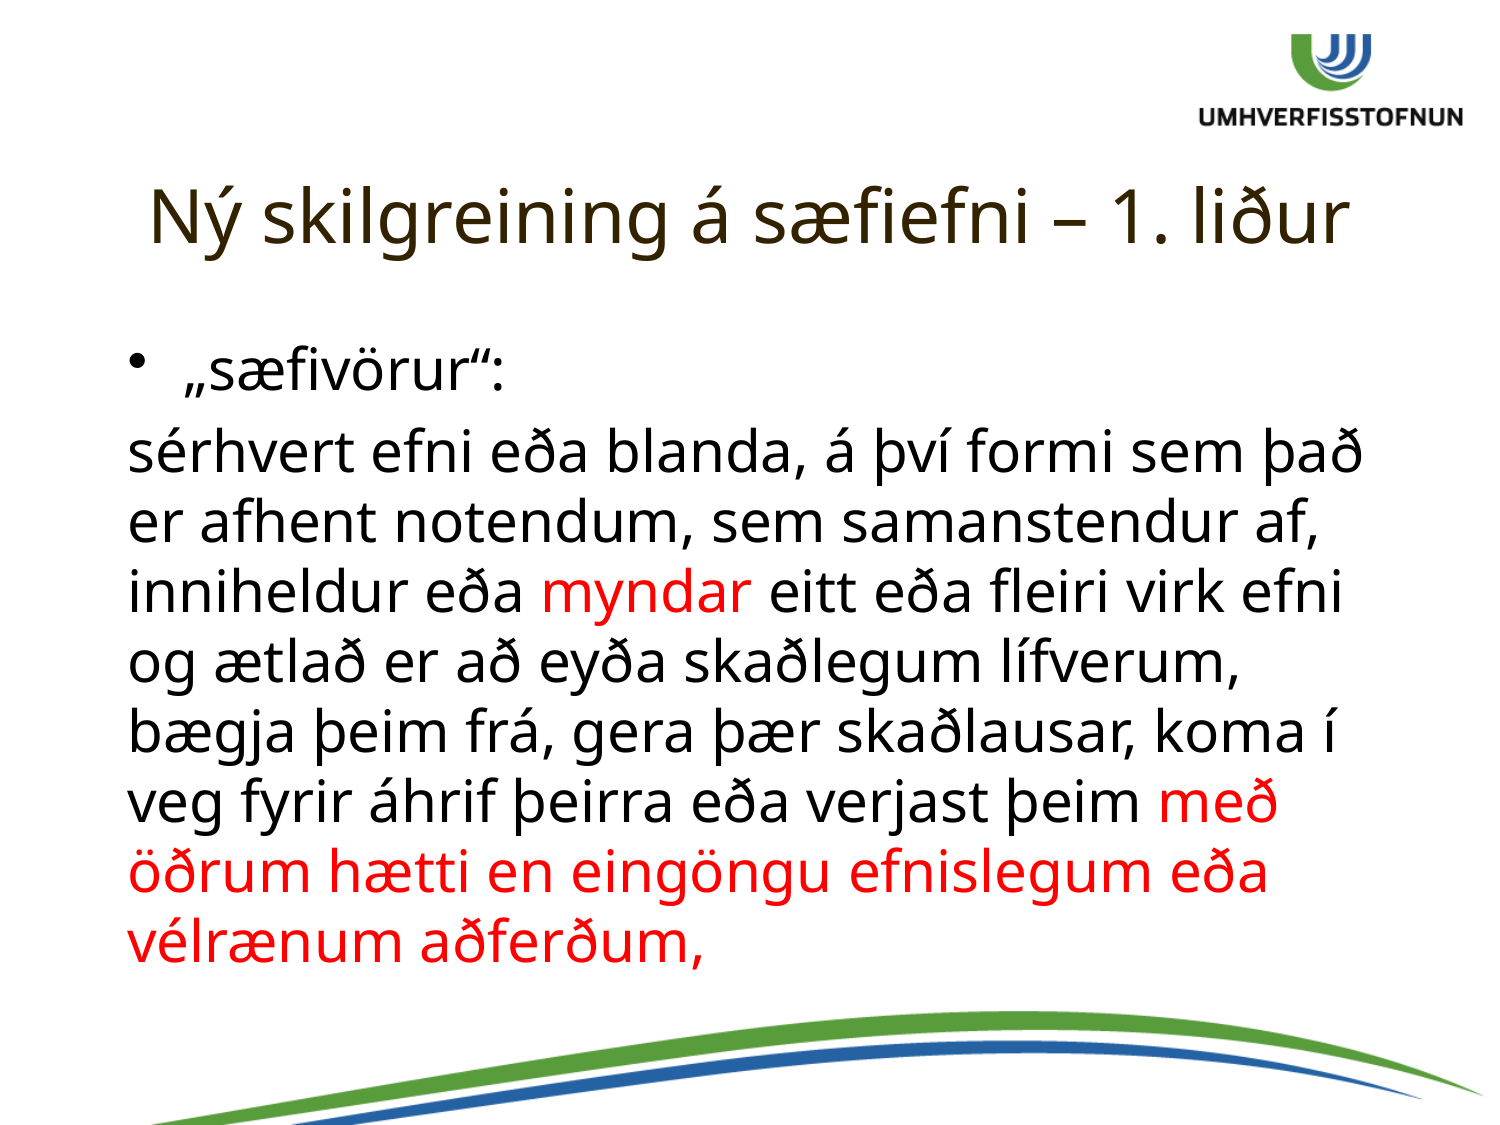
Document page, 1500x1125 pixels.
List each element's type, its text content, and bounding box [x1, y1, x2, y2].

title Ný skilgreining á sæfiefni – 1. liður [112, 140, 1388, 288]
picture [0, 0, 1500, 1125]
list „sæfivörur“: sérhvert efni eða blanda, á því formi sem það er afhent notendum, sem samanstendur af, inniheldur eða myndar eitt eða fleiri virk efni og ætlað er að eyða skaðlegum lífverum, bægja þeim frá, gera þær skaðlausar, koma í veg fyrir áhrif þeirra eða verjast þeim með öðrum hætti en eingöngu efnislegum eða vélrænum aðferðum, [112, 324, 1388, 1001]
